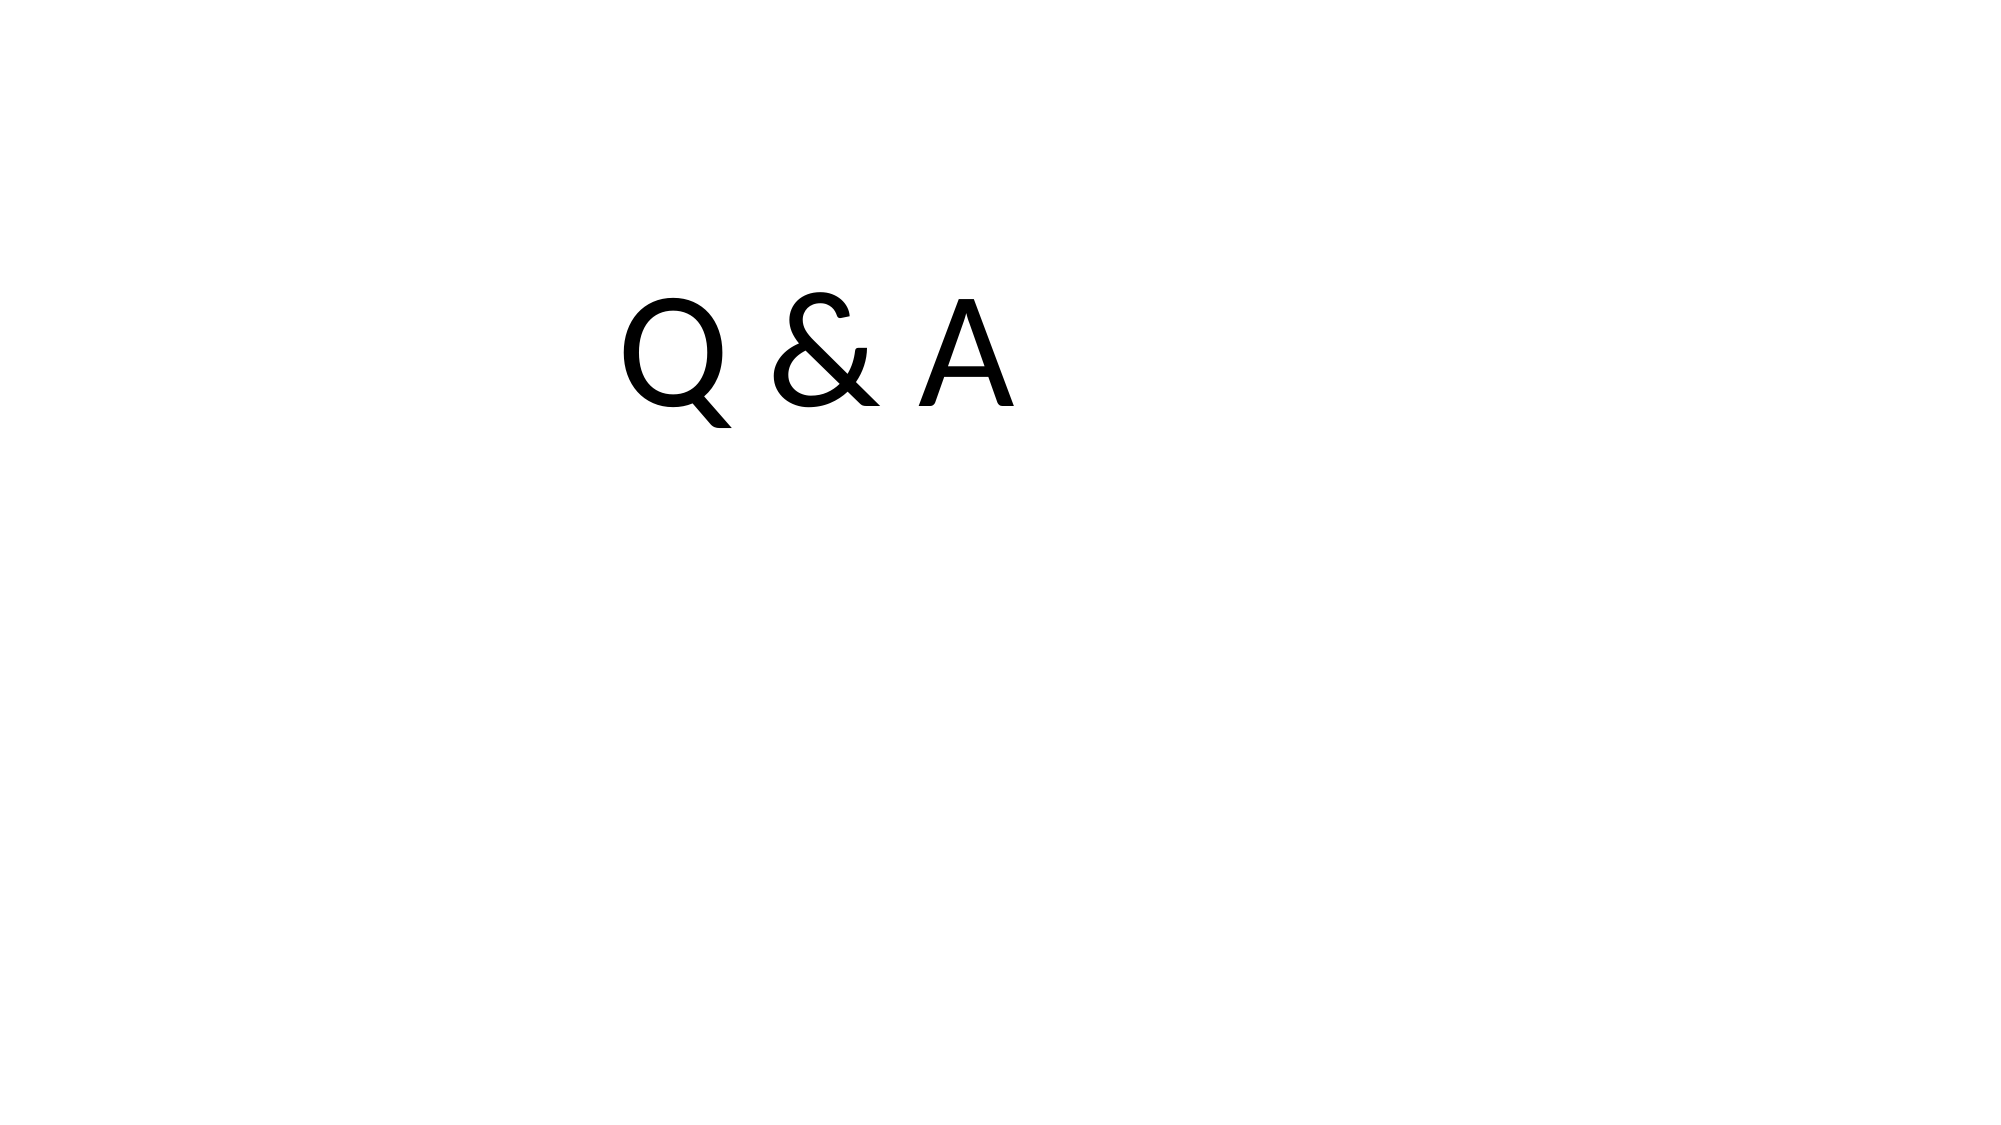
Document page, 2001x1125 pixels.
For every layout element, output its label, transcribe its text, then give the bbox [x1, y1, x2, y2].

text_box Q & A [603, 232, 1598, 447]
